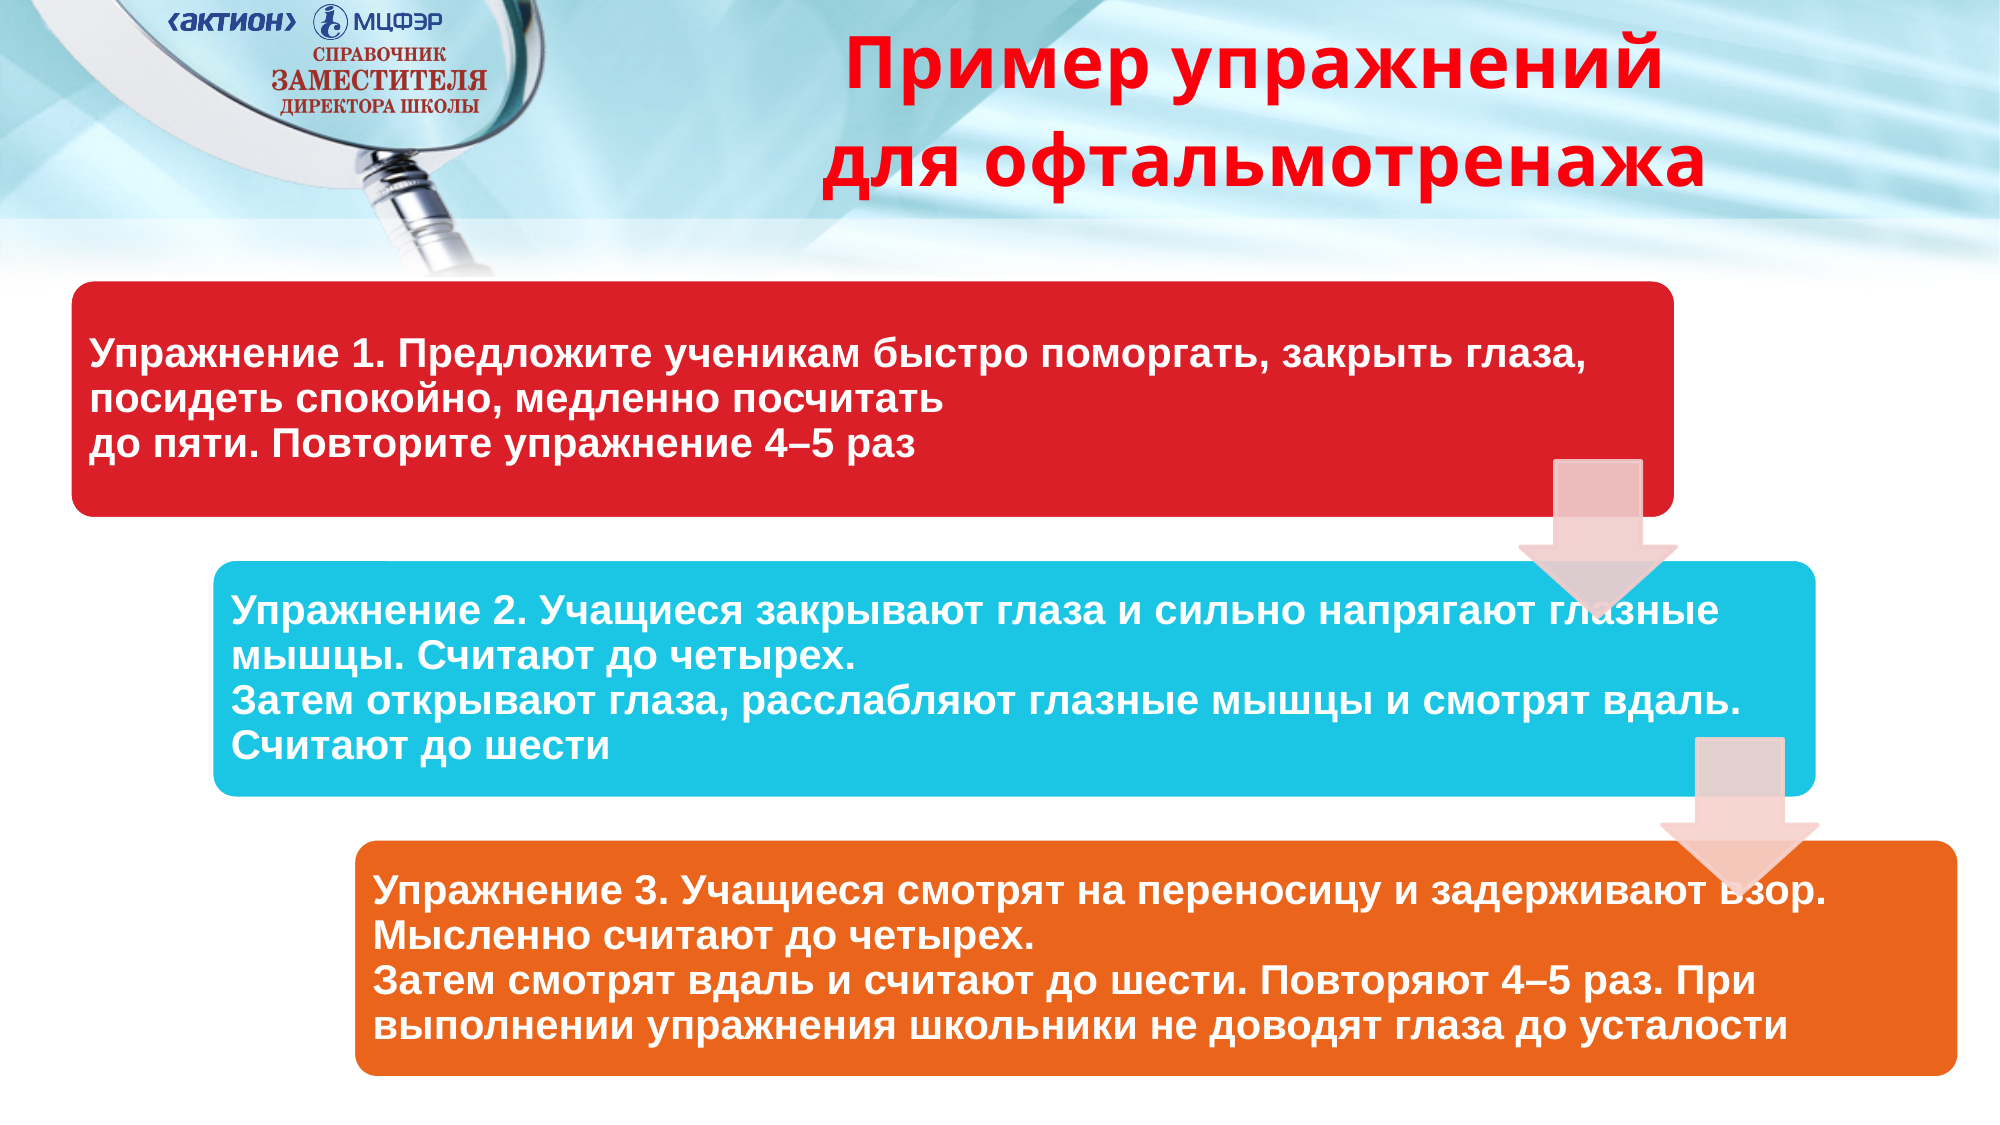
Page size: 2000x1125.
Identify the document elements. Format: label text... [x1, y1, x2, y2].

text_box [69, 279, 1960, 1079]
picture [0, 0, 2000, 1125]
title Пример упражнений для офтальмотренажа [528, 2, 2000, 217]
